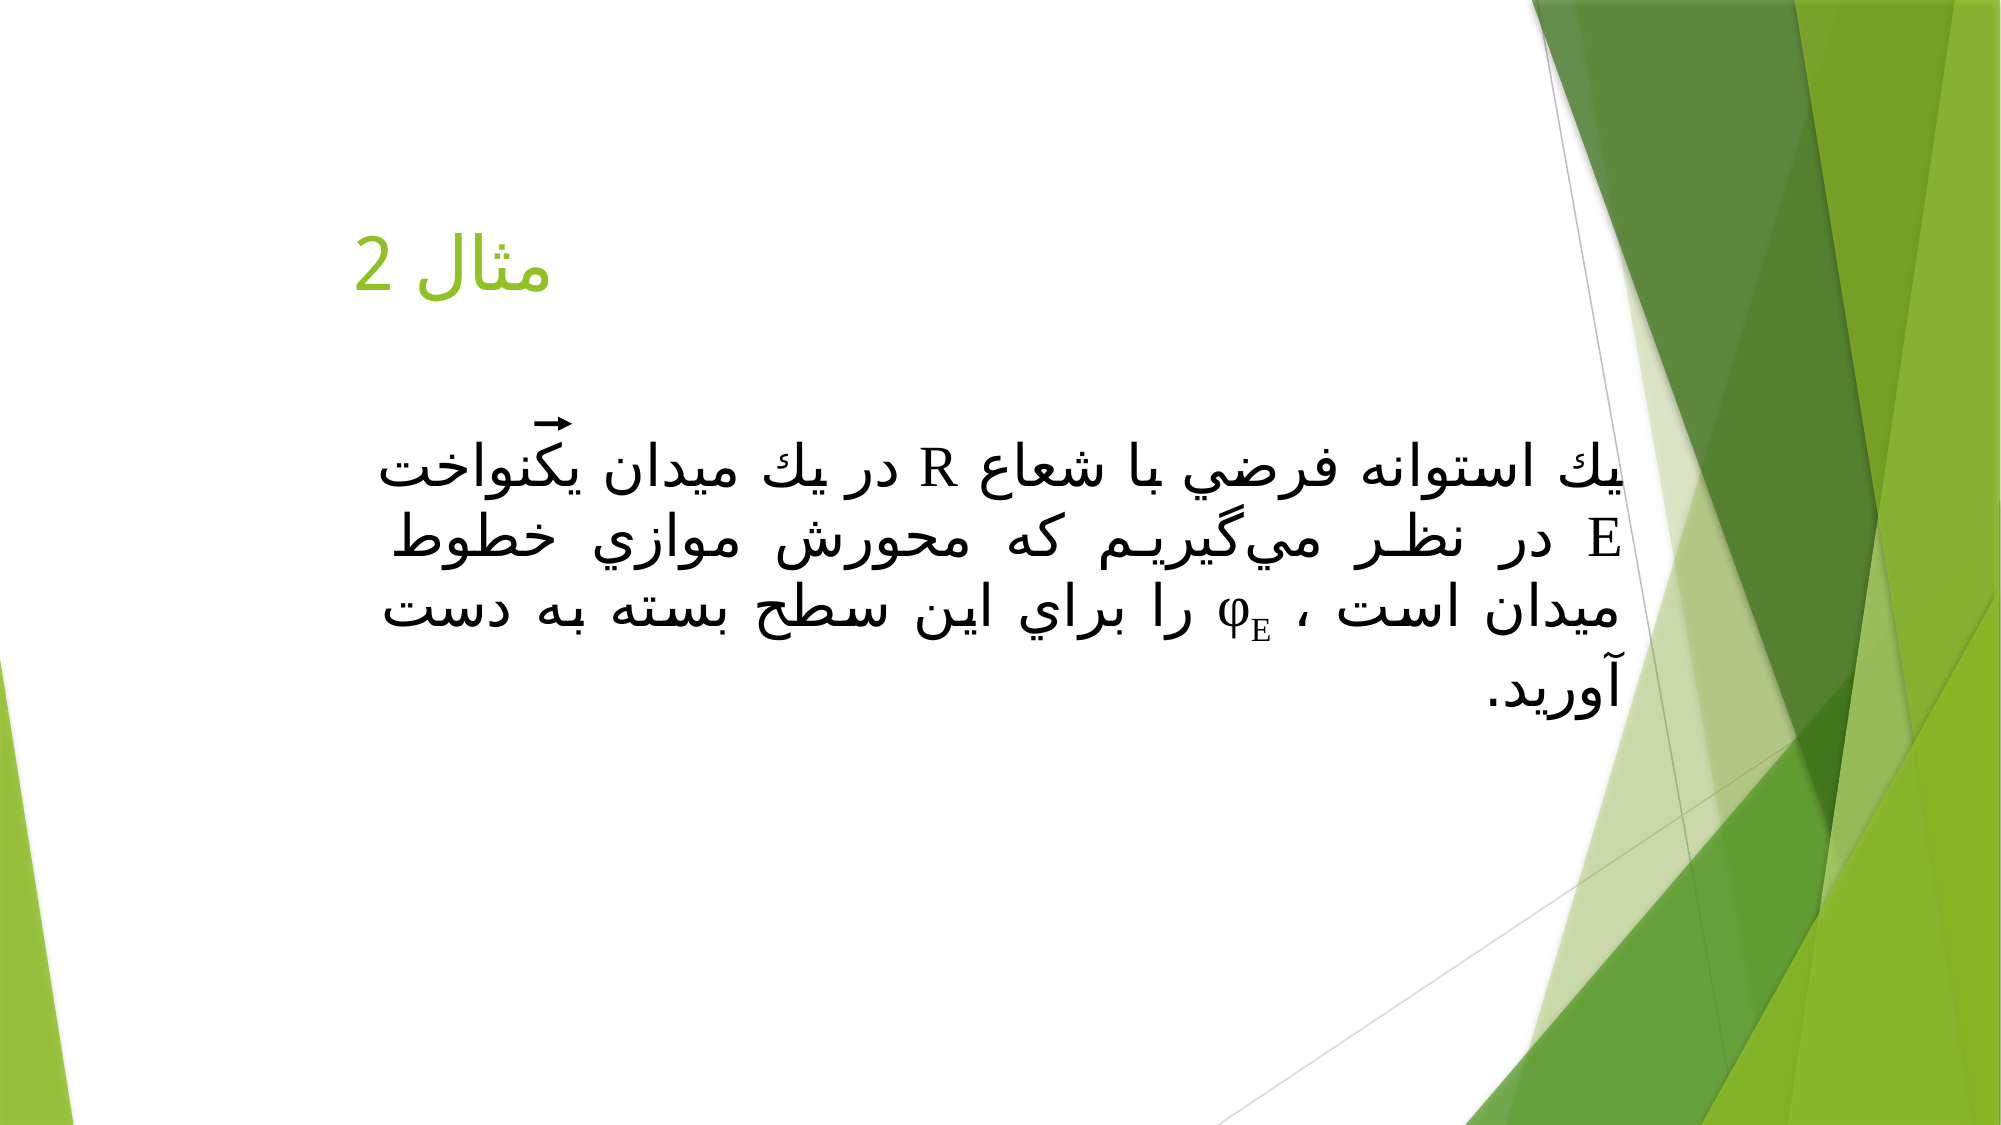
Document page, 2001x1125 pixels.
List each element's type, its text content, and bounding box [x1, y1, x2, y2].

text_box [361, 420, 1638, 689]
title مثال 2 [338, 208, 1652, 346]
